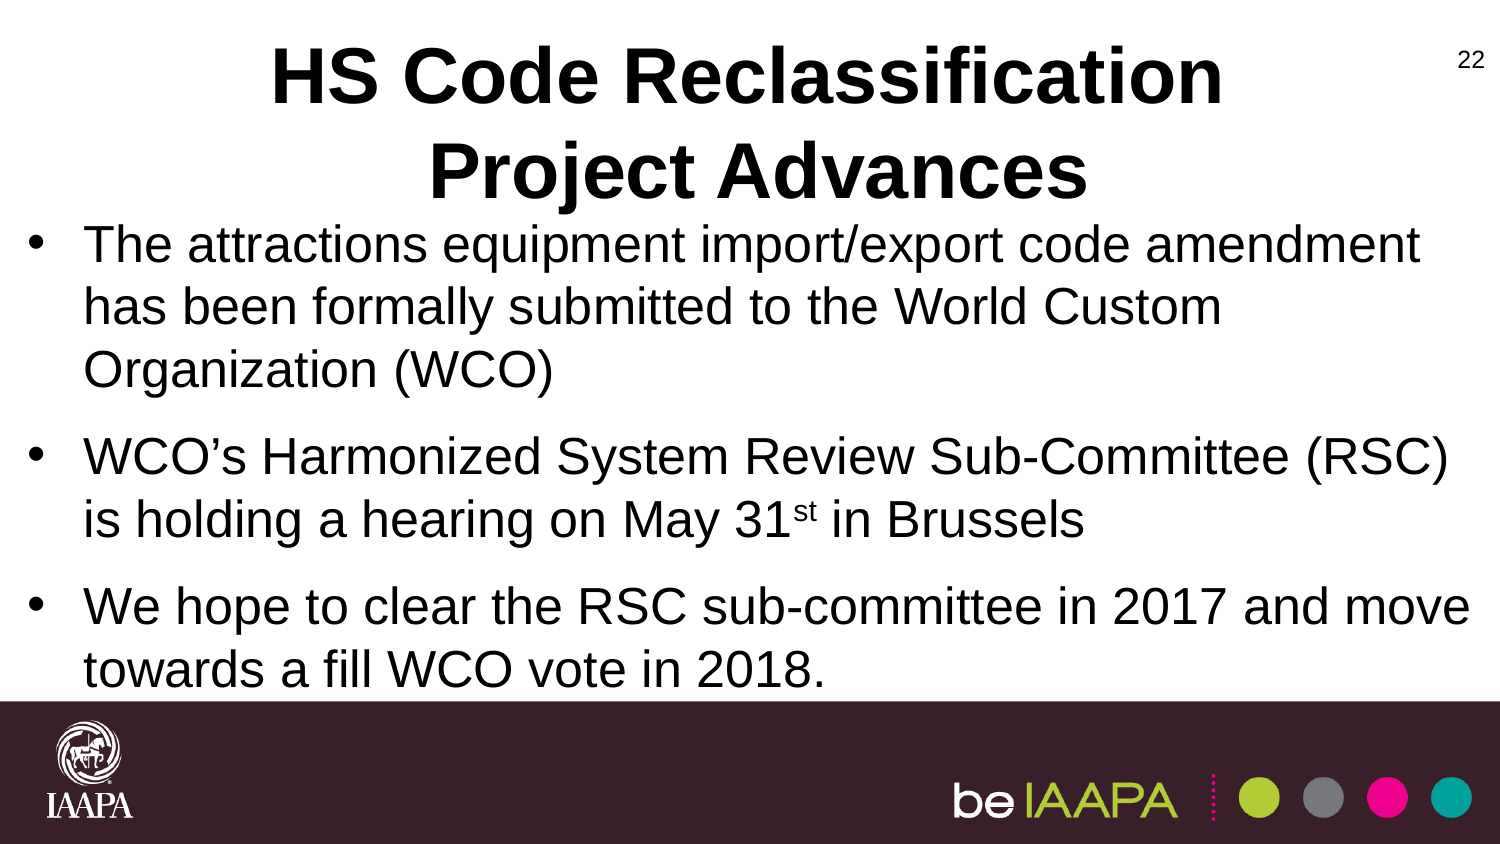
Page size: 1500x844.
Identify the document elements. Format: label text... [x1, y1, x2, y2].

text_box The attractions equipment import/export code amendment has been formally submitted to the World Custom Organization (WCO) WCO’s Harmonized System Review Sub-Committee (RSC) is holding a hearing on May 31st in Brussels We hope to clear the RSC sub-committee in 2017 and move towards a fill WCO vote in 2018. [12, 202, 1489, 658]
text_box 22 [1442, 36, 1500, 82]
picture [0, 0, 1500, 844]
text_box HS Code Reclassification Project Advances [69, 16, 1449, 202]
